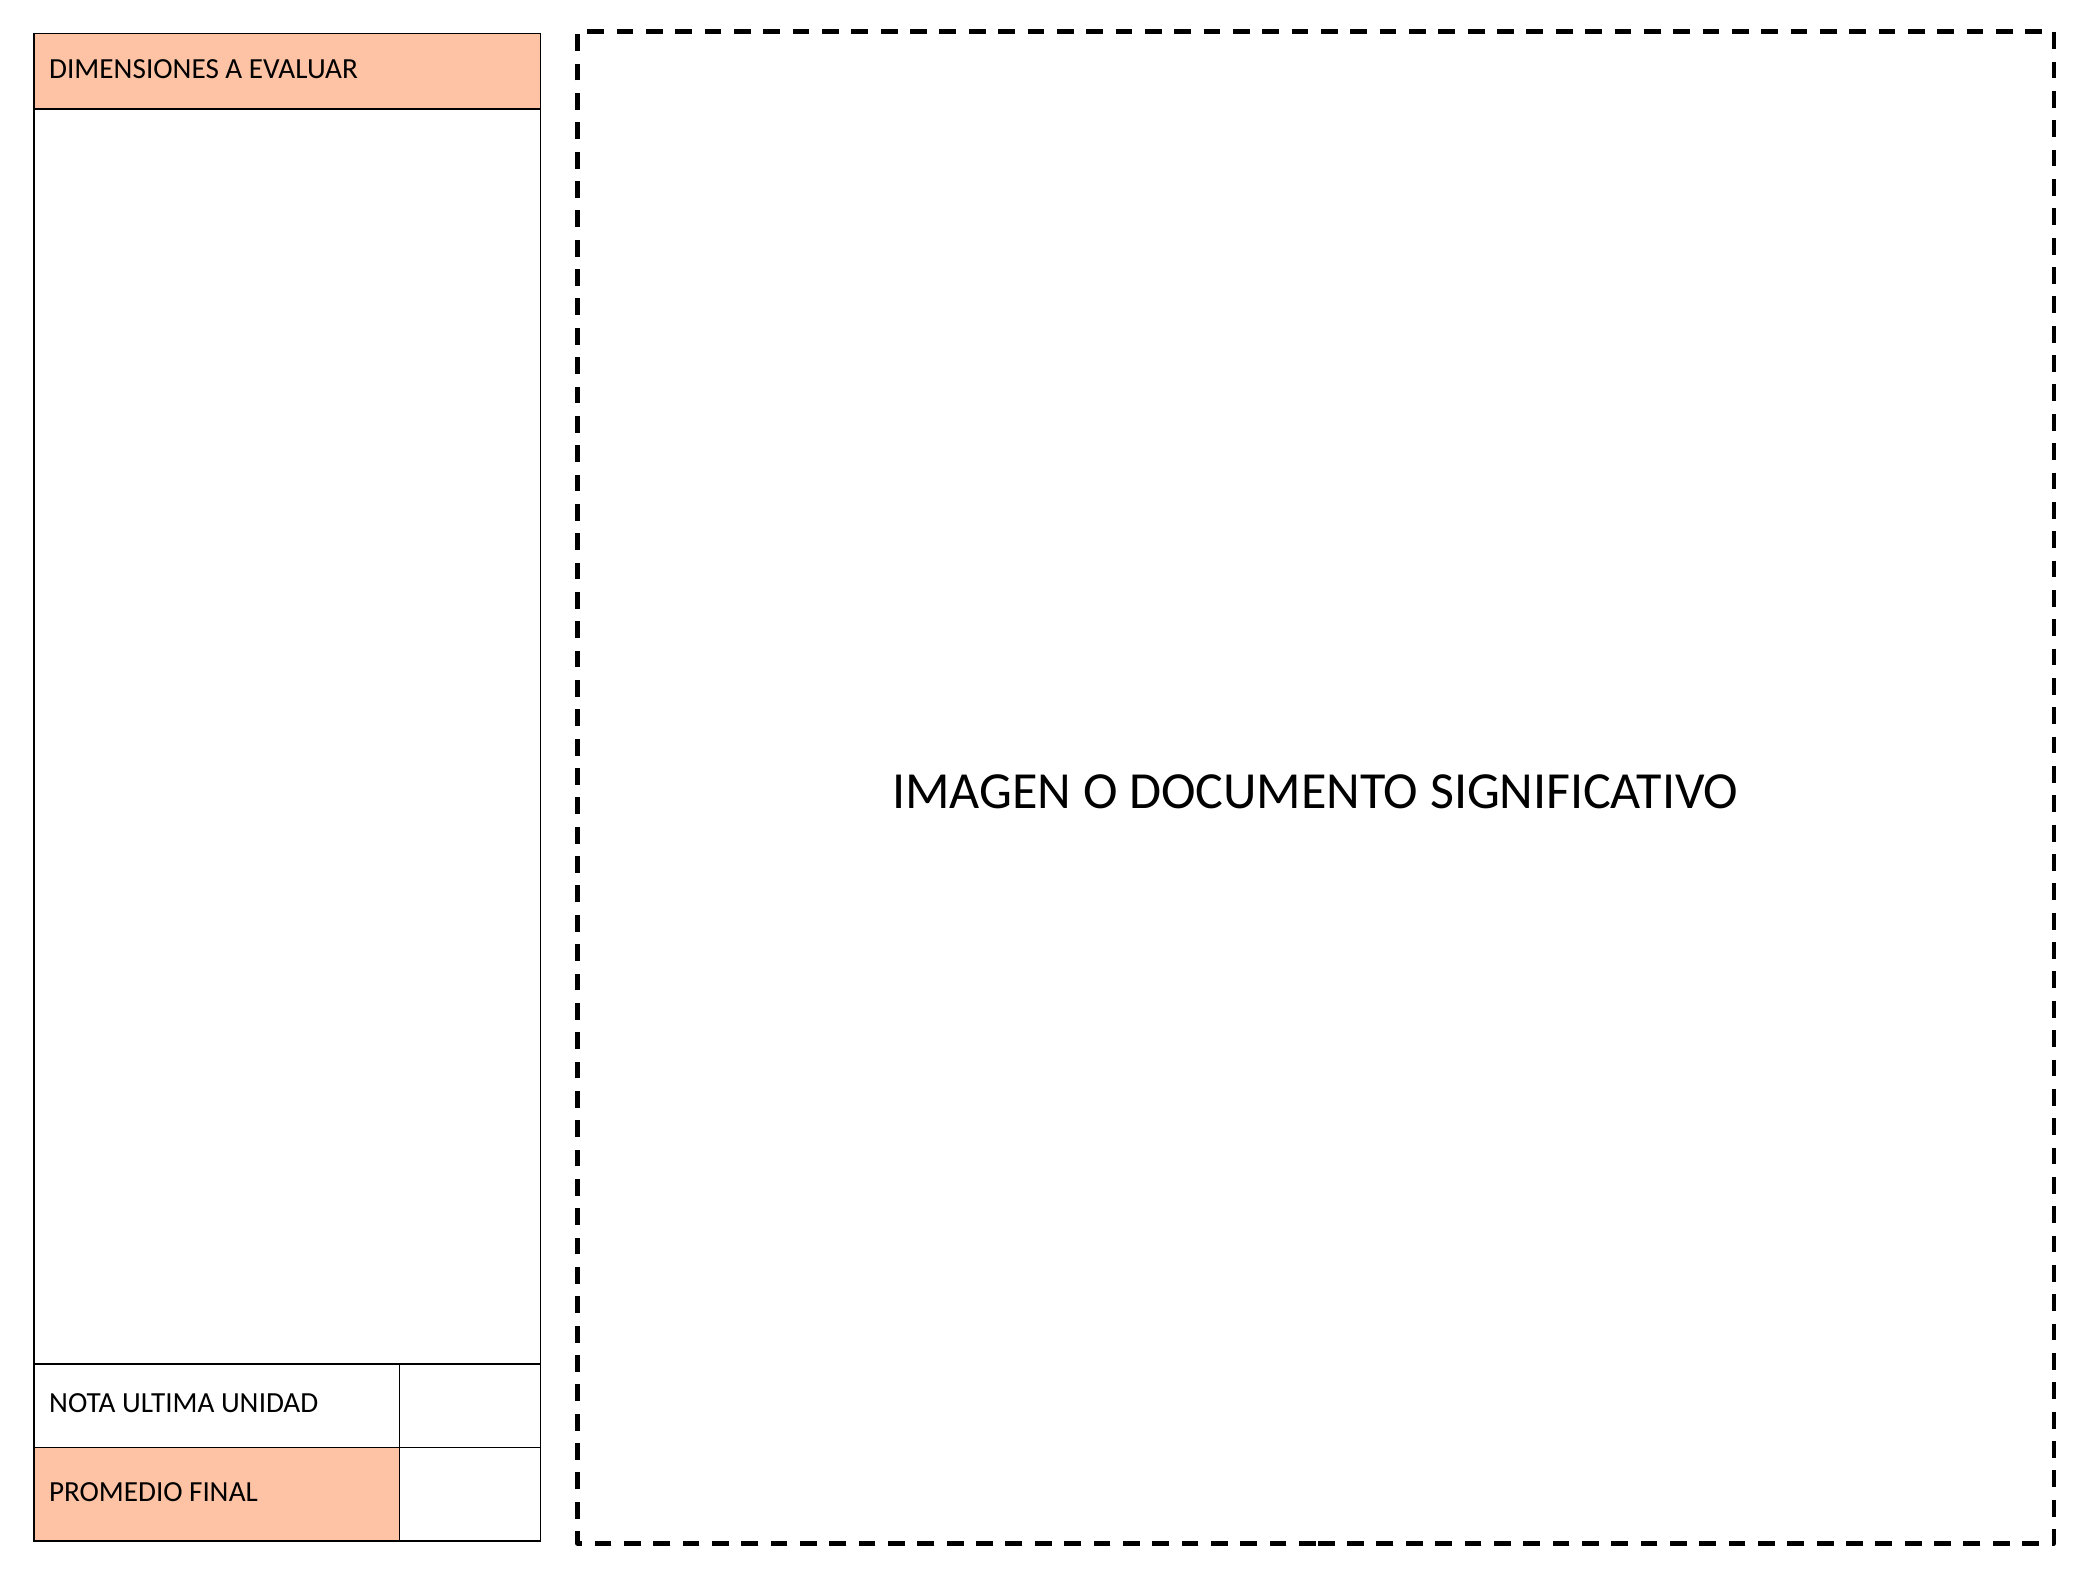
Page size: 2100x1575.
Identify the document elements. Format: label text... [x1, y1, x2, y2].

text_box IMAGEN O DOCUMENTO SIGNIFICATIVO [575, 29, 2056, 1546]
table_header DIMENSIONES A EVALUAR [35, 34, 540, 108]
table_cell [35, 110, 540, 1363]
table_cell [400, 1365, 540, 1447]
table_cell [400, 1448, 540, 1540]
table_cell NOTA ULTIMA UNIDAD [35, 1365, 399, 1447]
table_cell PROMEDIO FINAL [35, 1448, 399, 1540]
